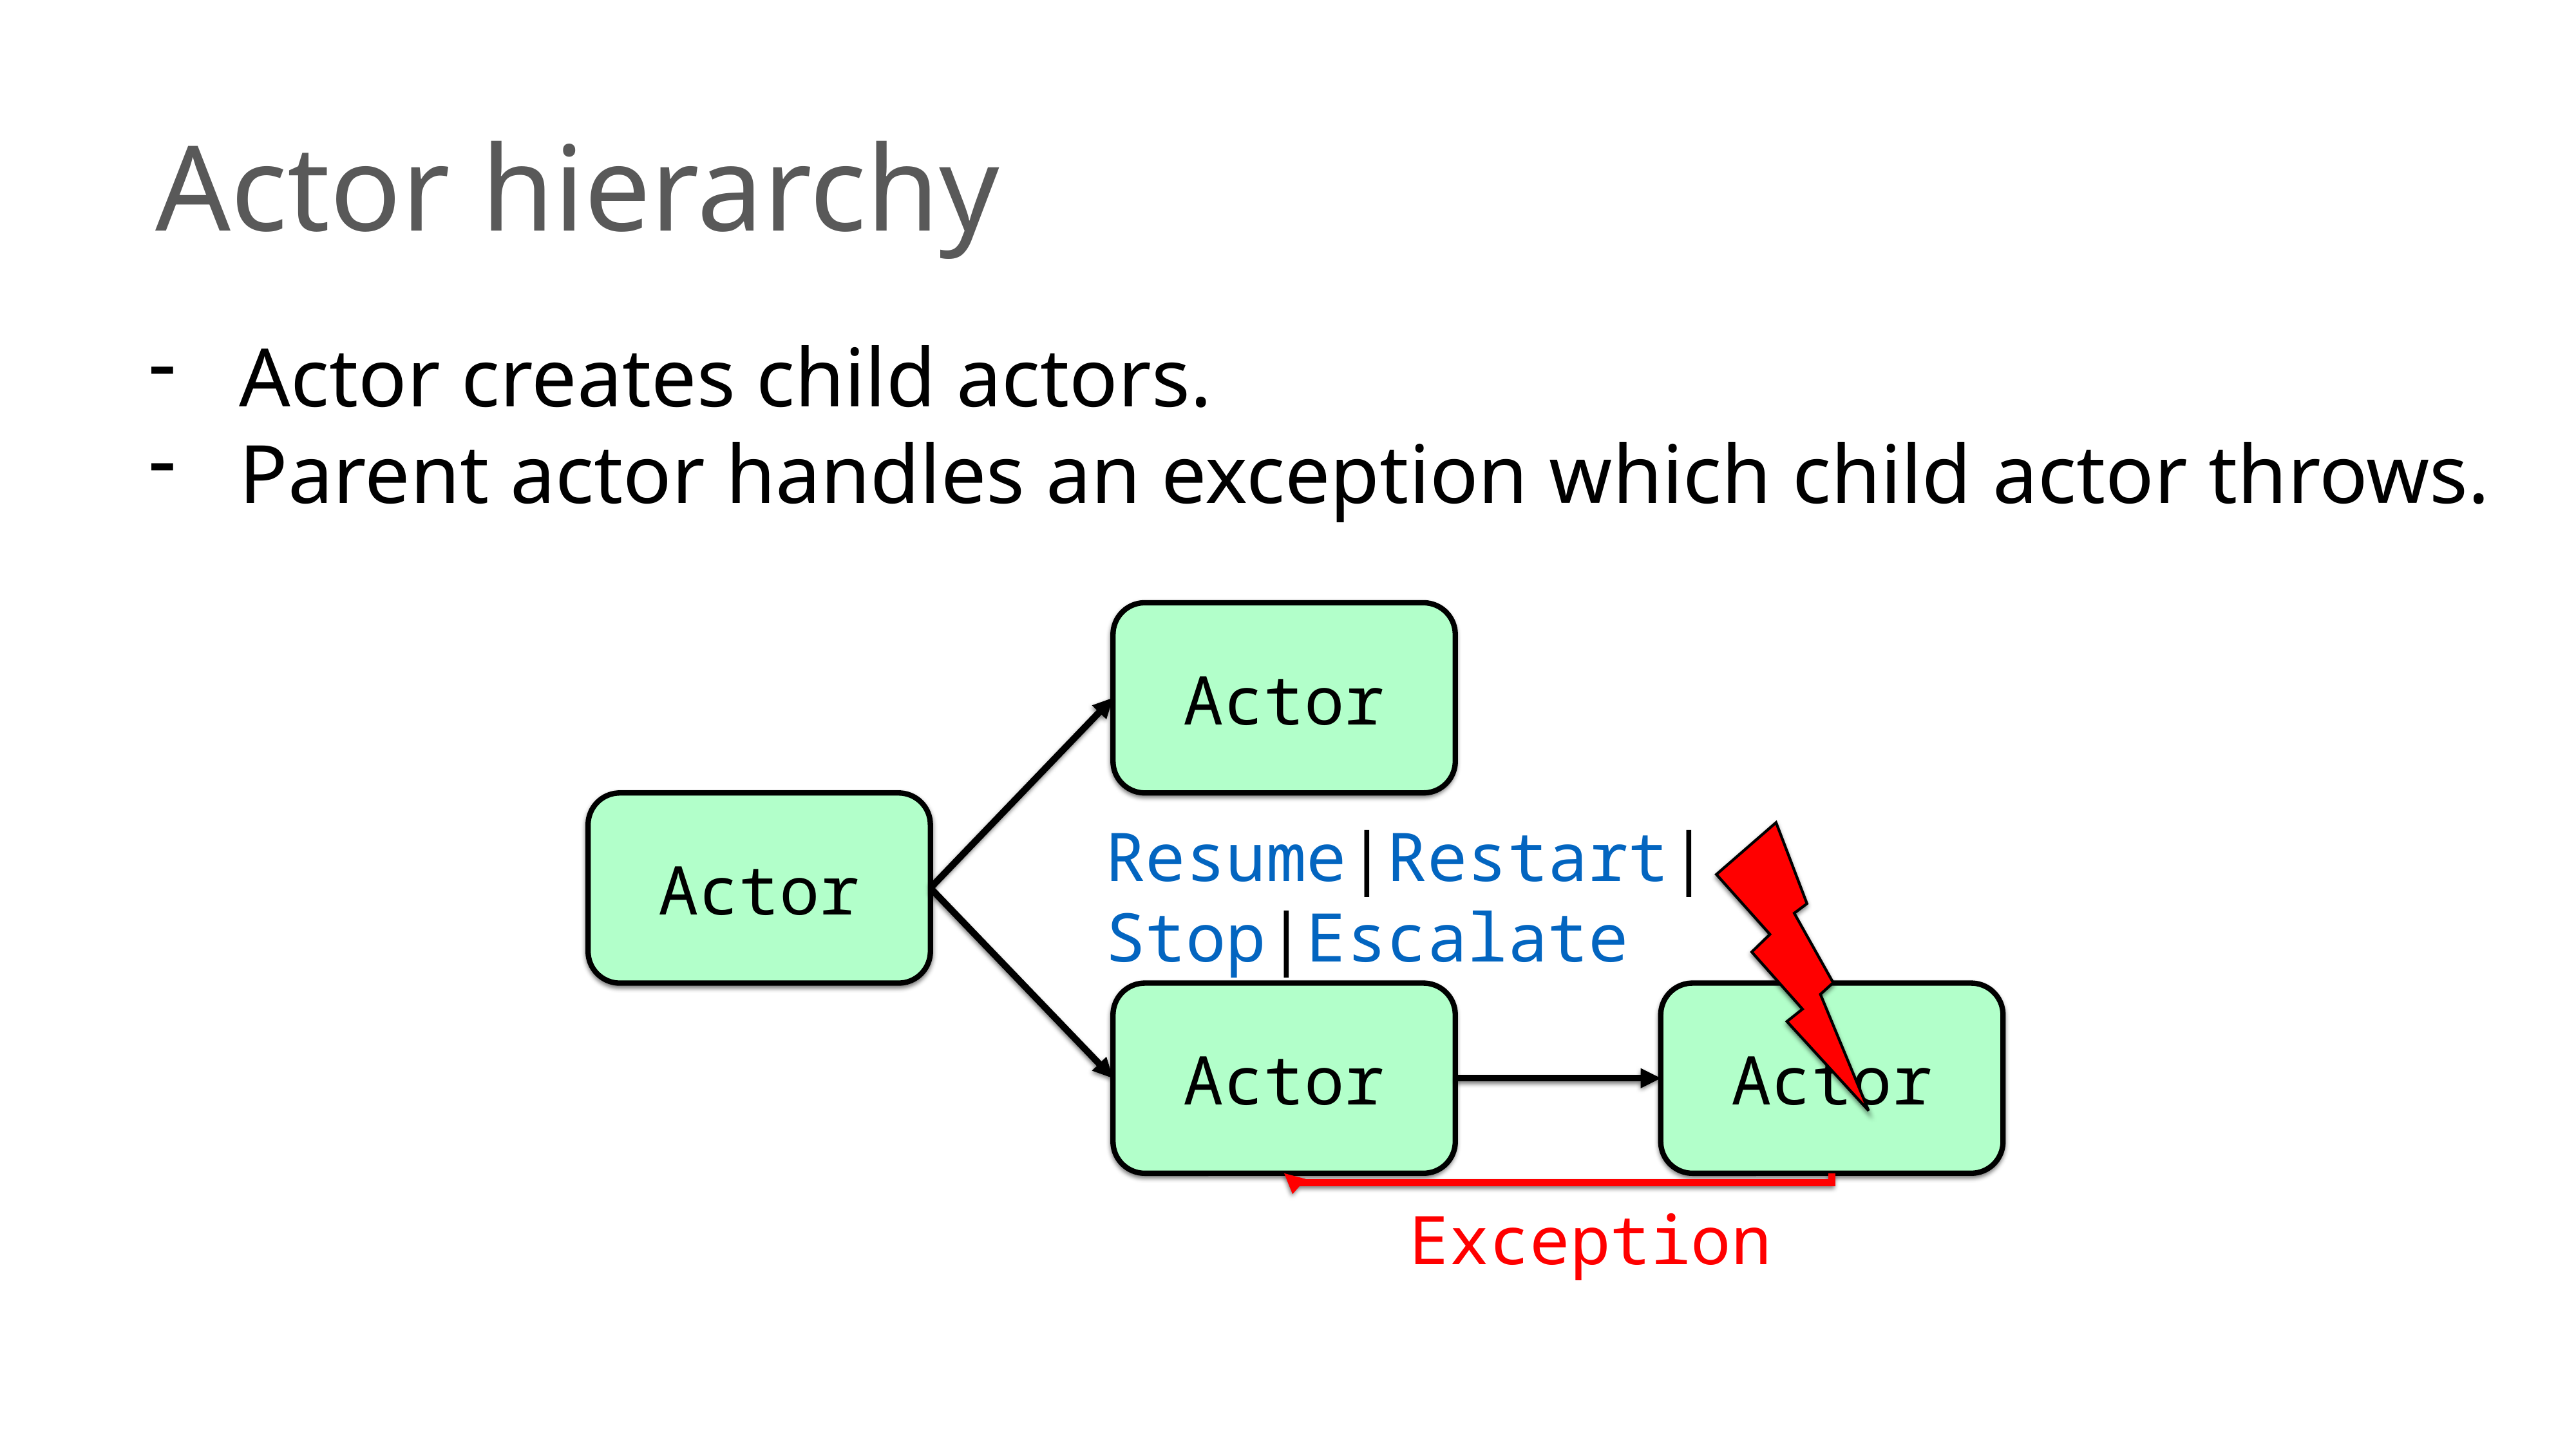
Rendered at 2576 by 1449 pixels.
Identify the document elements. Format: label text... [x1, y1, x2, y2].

text_box Actor [1113, 602, 1455, 793]
text_box Exception [1558, 1192, 1717, 1284]
text_box Actor hierarchy [146, 108, 1010, 260]
text_box [1719, 822, 1869, 1111]
text_box Actor creates child actors. Parent actor handles an exception which child actor throws. [139, 321, 2460, 1356]
text_box Actor [1660, 983, 2003, 1173]
text_box Actor [588, 793, 930, 983]
text_box Resume|Restart| Stop|Escalate [1113, 809, 1719, 980]
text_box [930, 887, 1113, 1079]
text_box Exception [1399, 1192, 1558, 1284]
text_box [930, 697, 1113, 887]
text_box Actor [1113, 983, 1455, 1173]
